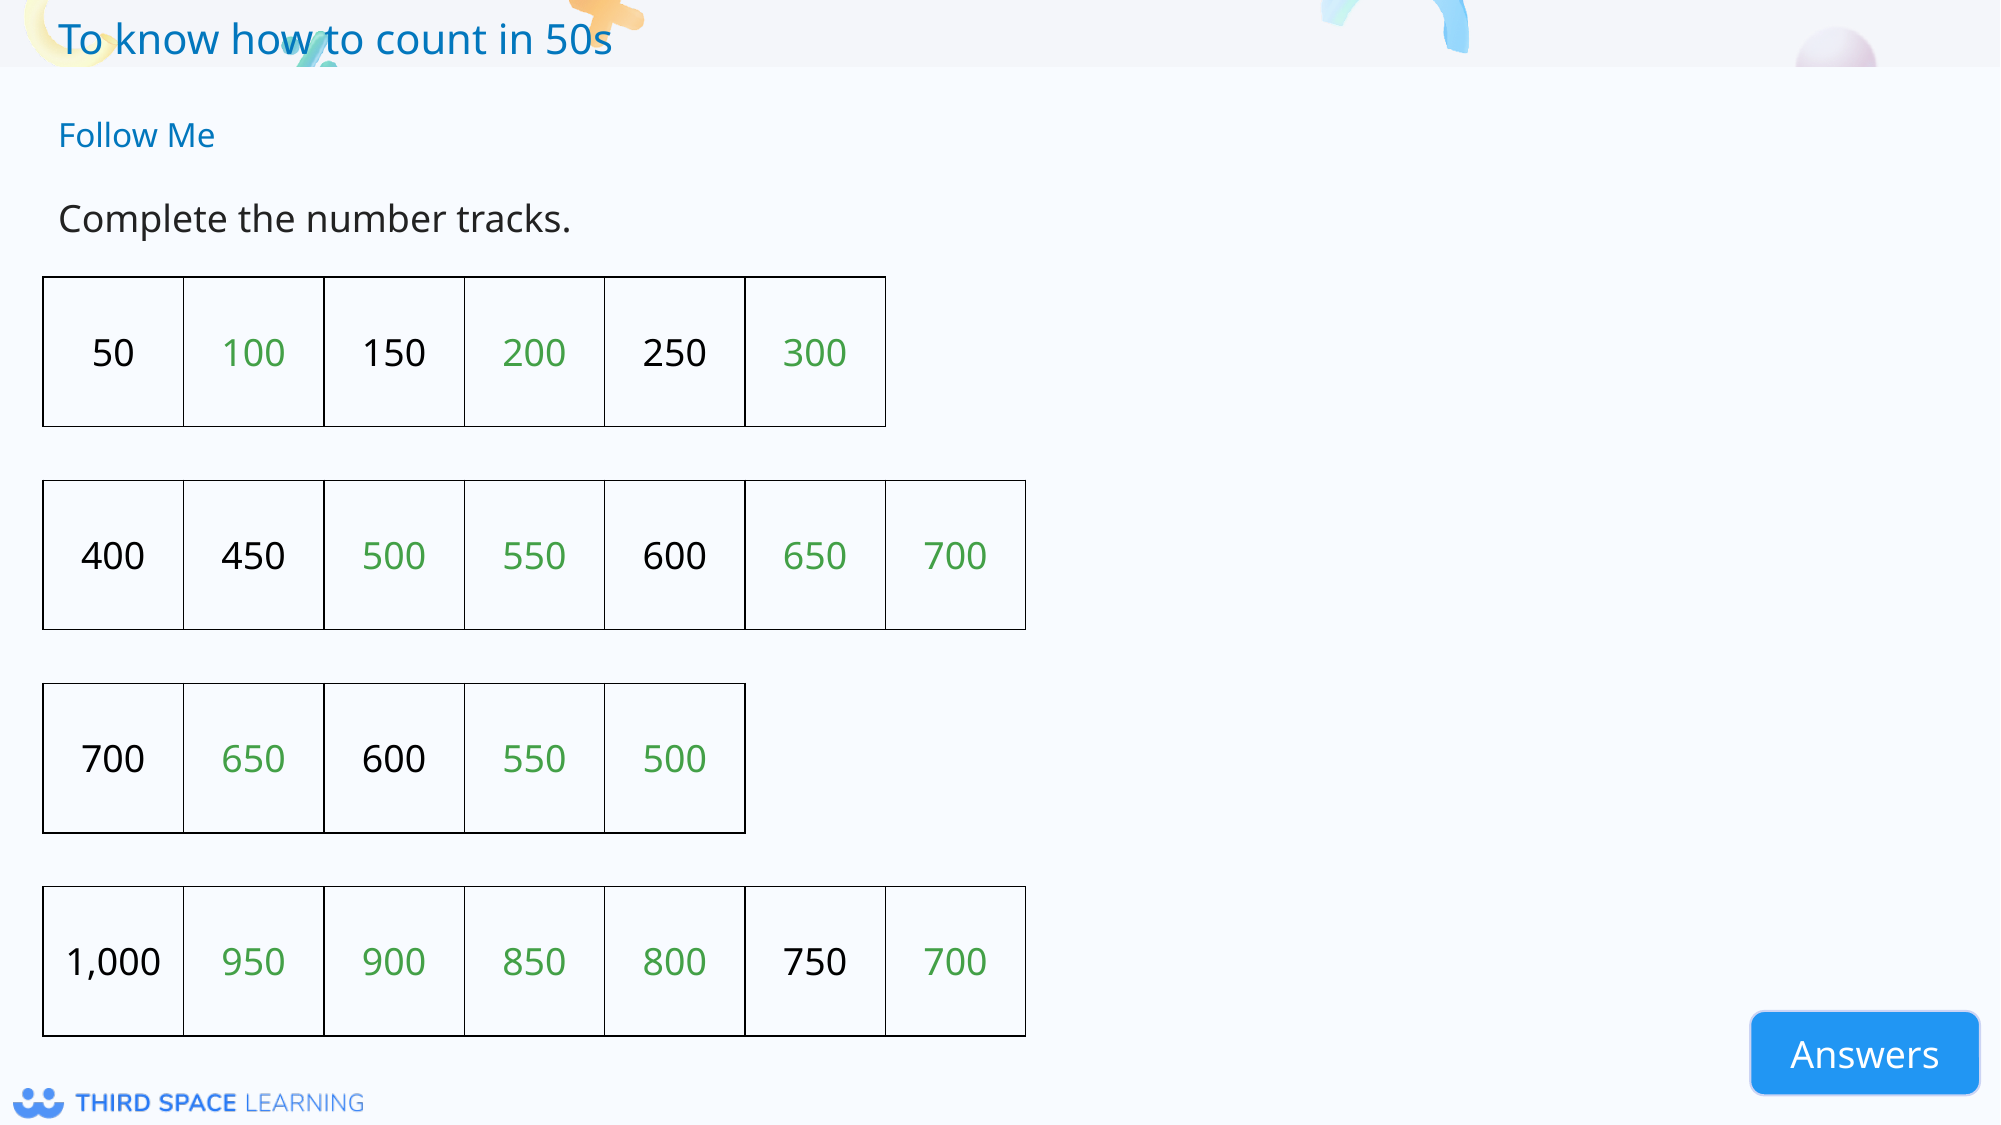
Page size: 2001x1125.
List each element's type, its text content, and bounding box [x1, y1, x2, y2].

text_box Answers [1750, 1010, 1981, 1096]
table_header [184, 481, 323, 629]
table_header [44, 887, 183, 1035]
table_header [746, 887, 885, 1035]
table_header 650 [184, 684, 323, 832]
table_header [44, 481, 183, 629]
table_header 550 [465, 481, 604, 629]
table_header 650 [746, 481, 885, 629]
table_header [605, 278, 744, 426]
picture [13, 1088, 365, 1119]
table_header 850 [465, 887, 604, 1035]
table_header 300 [746, 278, 885, 426]
table_header 900 [325, 887, 464, 1035]
table_header [605, 481, 744, 629]
table_header 800 [605, 887, 744, 1035]
table_header 100 [184, 278, 323, 426]
picture [0, 0, 2000, 67]
list Follow Me [43, 107, 489, 165]
table_header 550 [465, 684, 604, 832]
table_header [44, 278, 183, 426]
table_header 700 [886, 481, 1025, 629]
table_header [325, 278, 464, 426]
table_header 200 [465, 278, 604, 426]
list Complete the number tracks. [43, 165, 1969, 250]
table_header 500 [605, 684, 744, 832]
table_header [325, 684, 464, 832]
table_header 950 [184, 887, 323, 1035]
table_header 700 [886, 887, 1025, 1035]
table_header [44, 684, 183, 832]
table_header 500 [325, 481, 464, 629]
